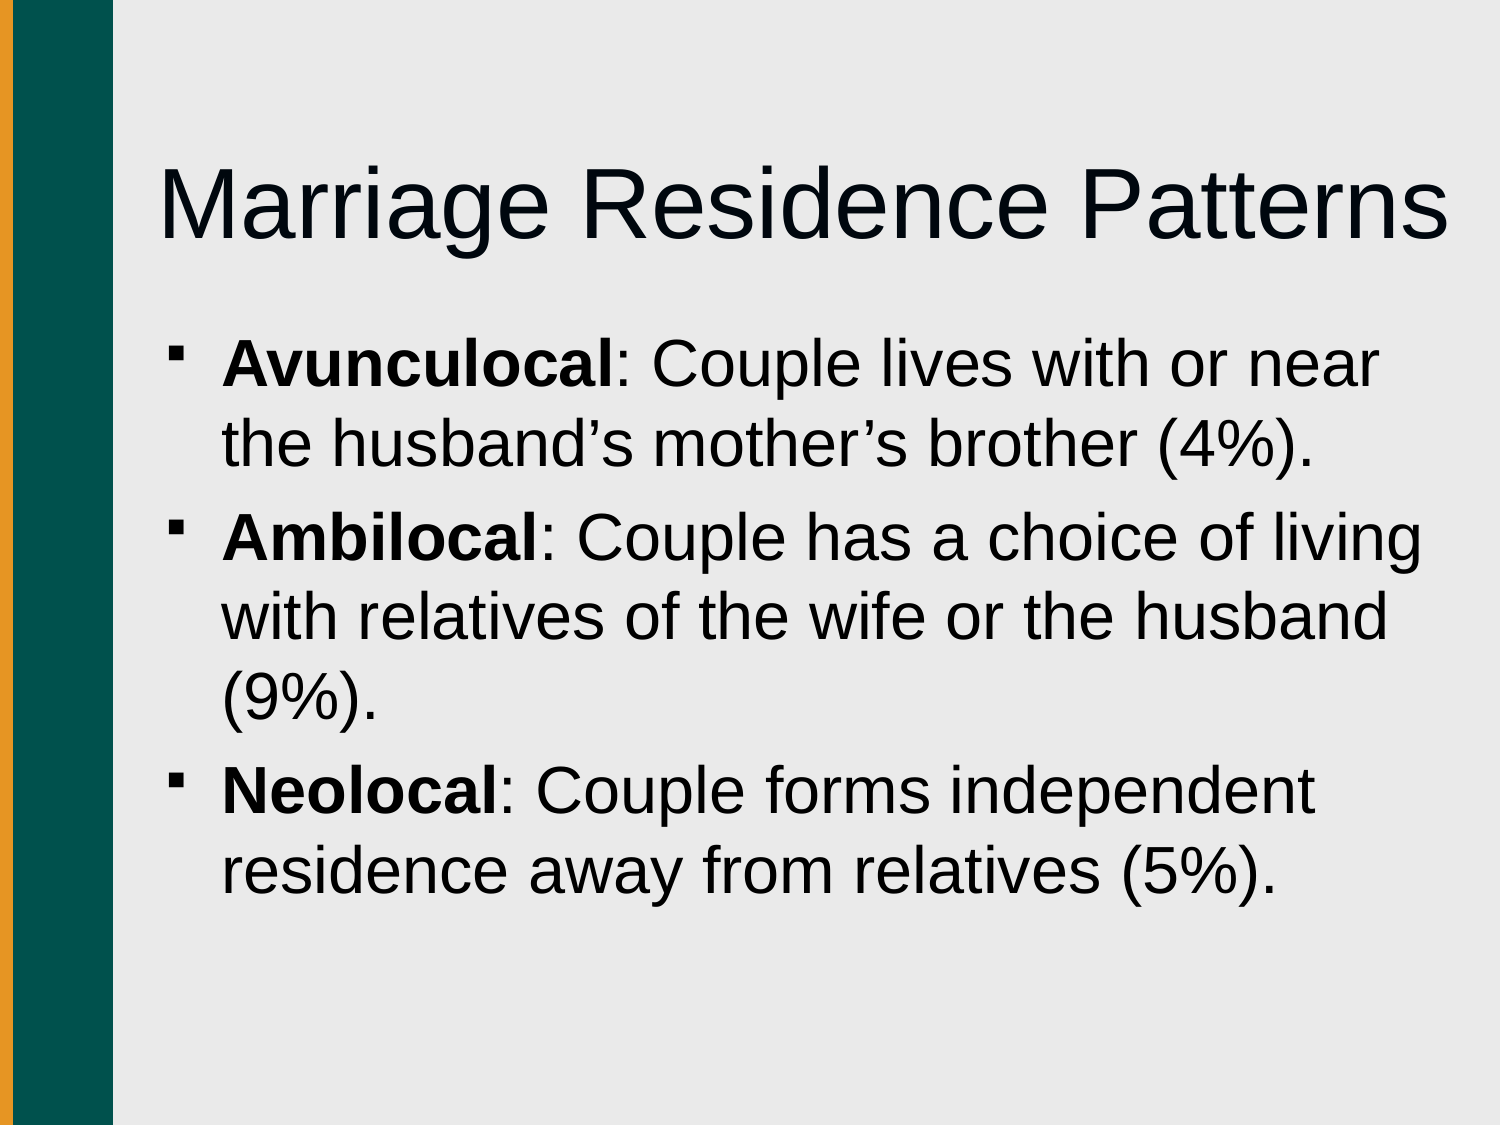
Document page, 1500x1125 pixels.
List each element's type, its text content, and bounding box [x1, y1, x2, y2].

title Marriage Residence Patterns [142, 87, 1482, 267]
list Avunculocal: Couple lives with or near the husband’s mother’s brother (4%). Ambilocal: Couple has a choice of living with relatives of the wife or the husband (9%). Neolocal: Couple forms independent residence away from relatives (5%). [149, 312, 1481, 1000]
